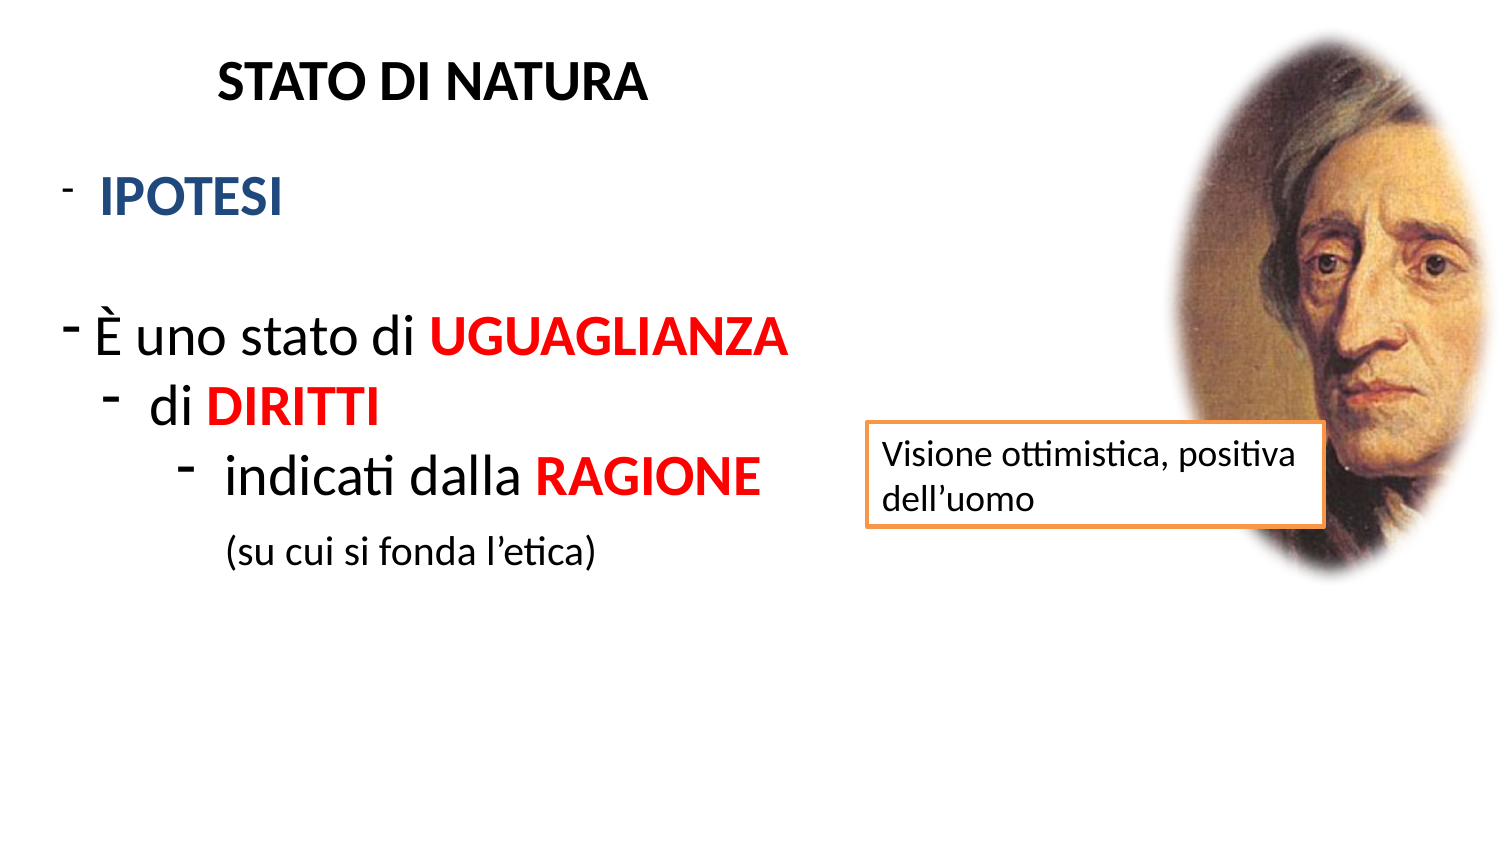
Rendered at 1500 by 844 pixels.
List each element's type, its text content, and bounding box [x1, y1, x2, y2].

text_box STATO DI NATURA IPOTESI È uno stato di UGUAGLIANZA di DIRITTI indicati dalla RAGIONE (su cui si fonda l’etica) [46, 35, 821, 585]
text_box Visione ottimistica, positiva dell’uomo [865, 420, 1154, 529]
picture [1159, 23, 1500, 590]
